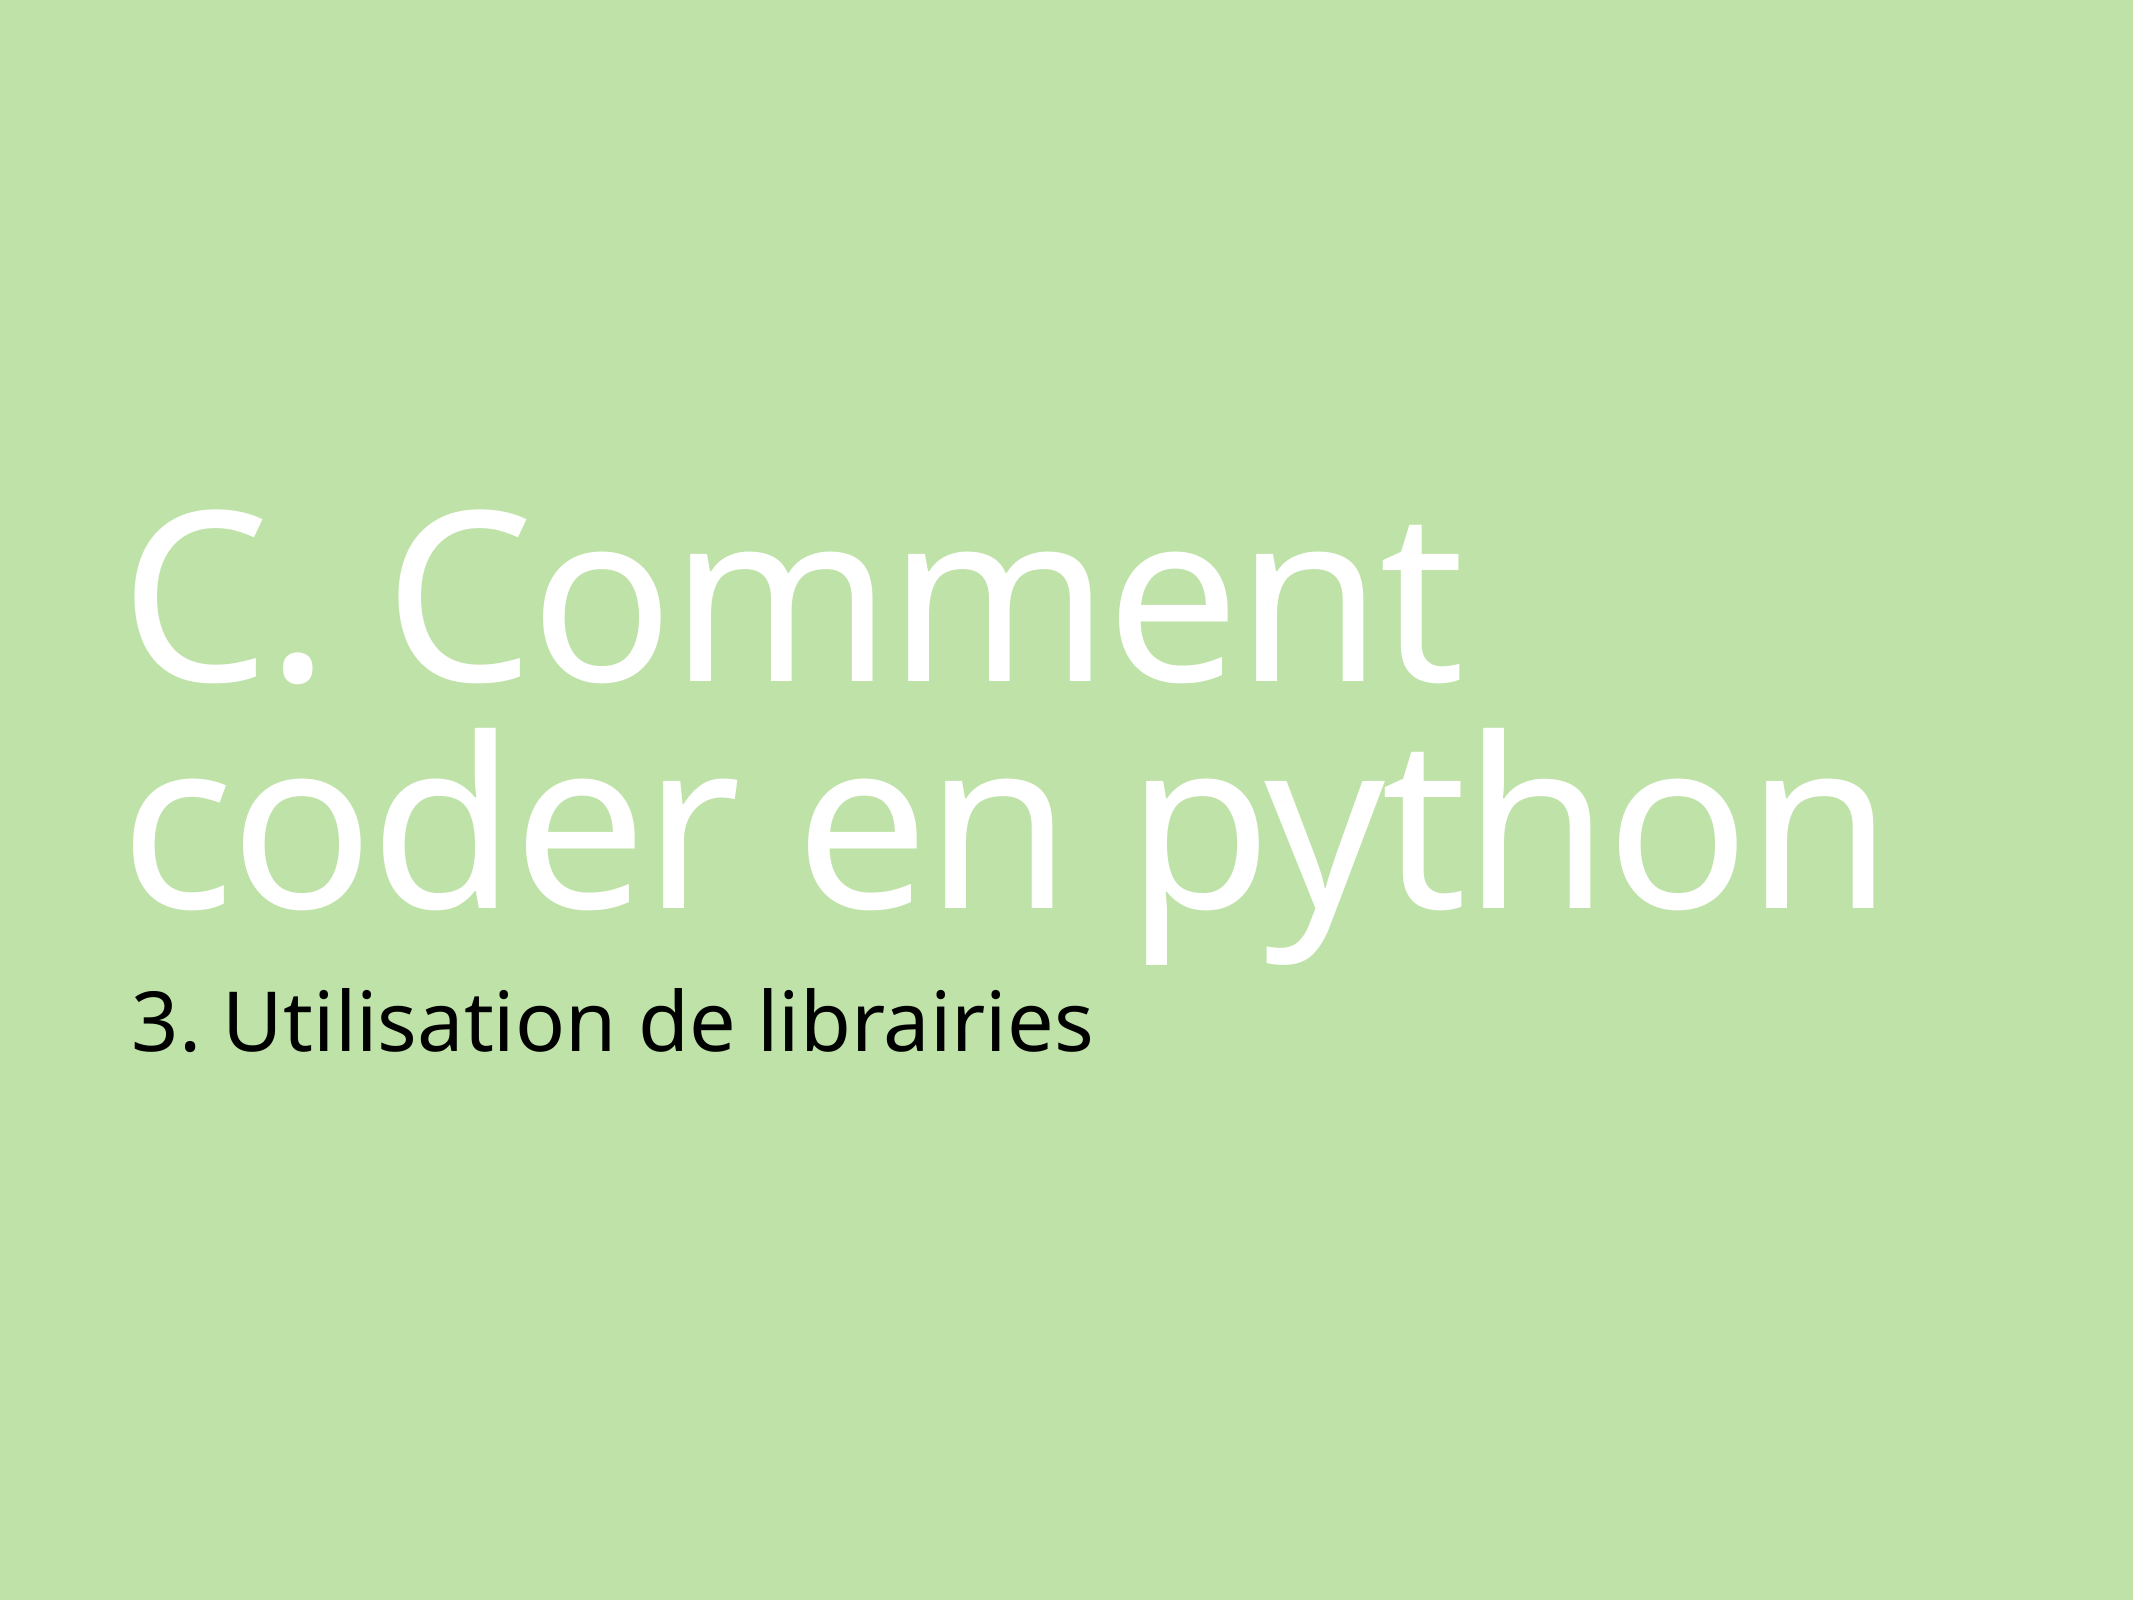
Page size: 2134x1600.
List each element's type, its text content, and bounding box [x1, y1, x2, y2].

list 3. Utilisation de librairies [116, 976, 1732, 1361]
title C. Comment coder en python [105, 179, 1992, 962]
